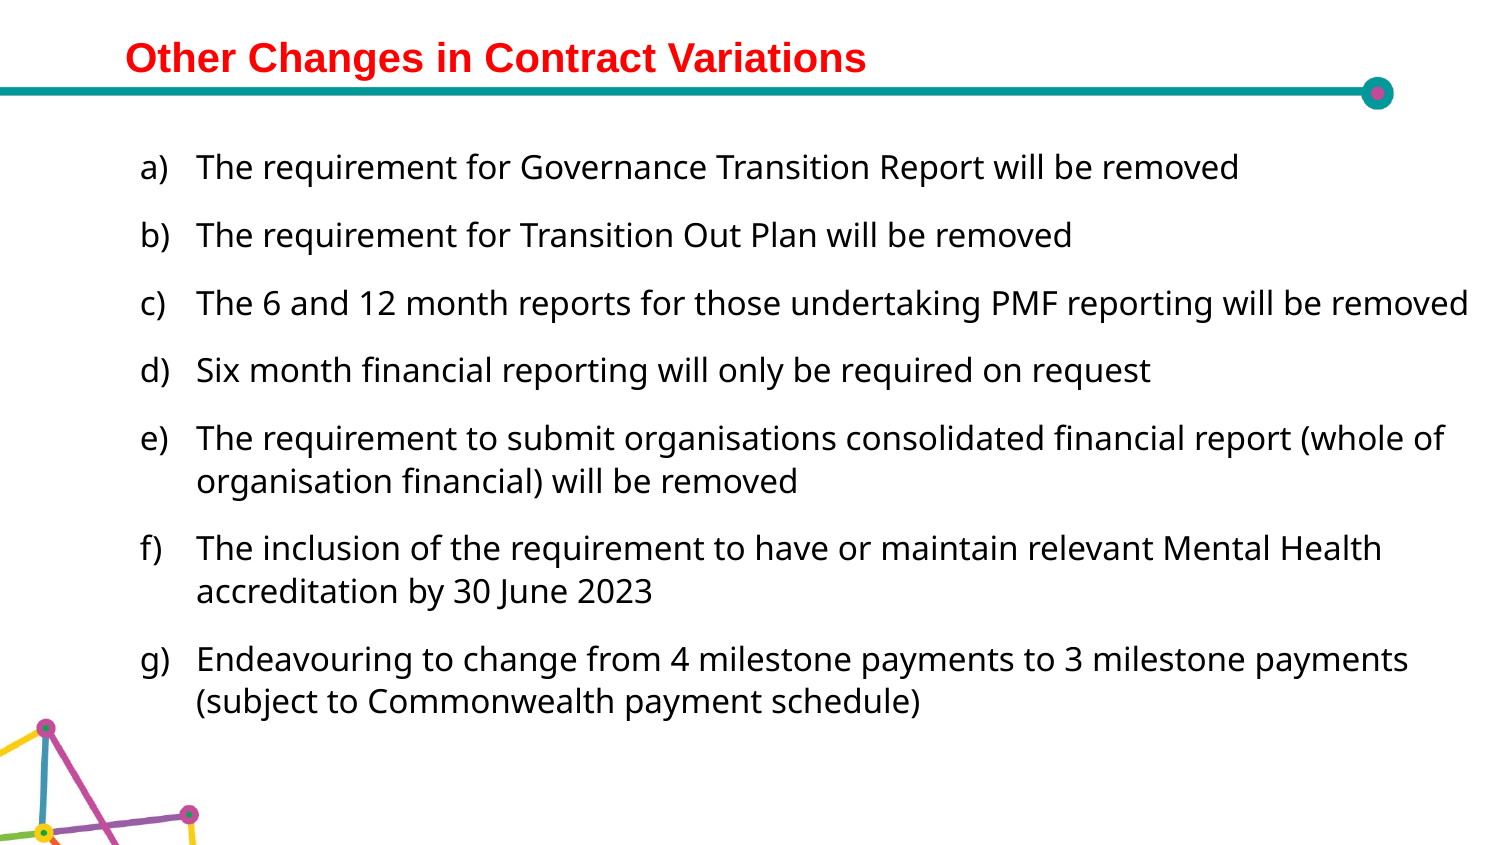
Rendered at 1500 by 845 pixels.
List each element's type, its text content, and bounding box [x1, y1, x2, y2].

list The requirement for Governance Transition Report will be removed The requirement for Transition Out Plan will be removed The 6 and 12 month reports for those undertaking PMF reporting will be removed Six month financial reporting will only be required on request The requirement to submit organisations consolidated financial report (whole of organisation financial) will be removed The inclusion of the requirement to have or maintain relevant Mental Health accreditation by 30 June 2023 Endeavouring to change from 4 milestone payments to 3 milestone payments (subject to Commonwealth payment schedule) [125, 136, 1490, 845]
picture [0, 21, 1500, 845]
title Other Changes in Contract Variations [125, 28, 1020, 82]
